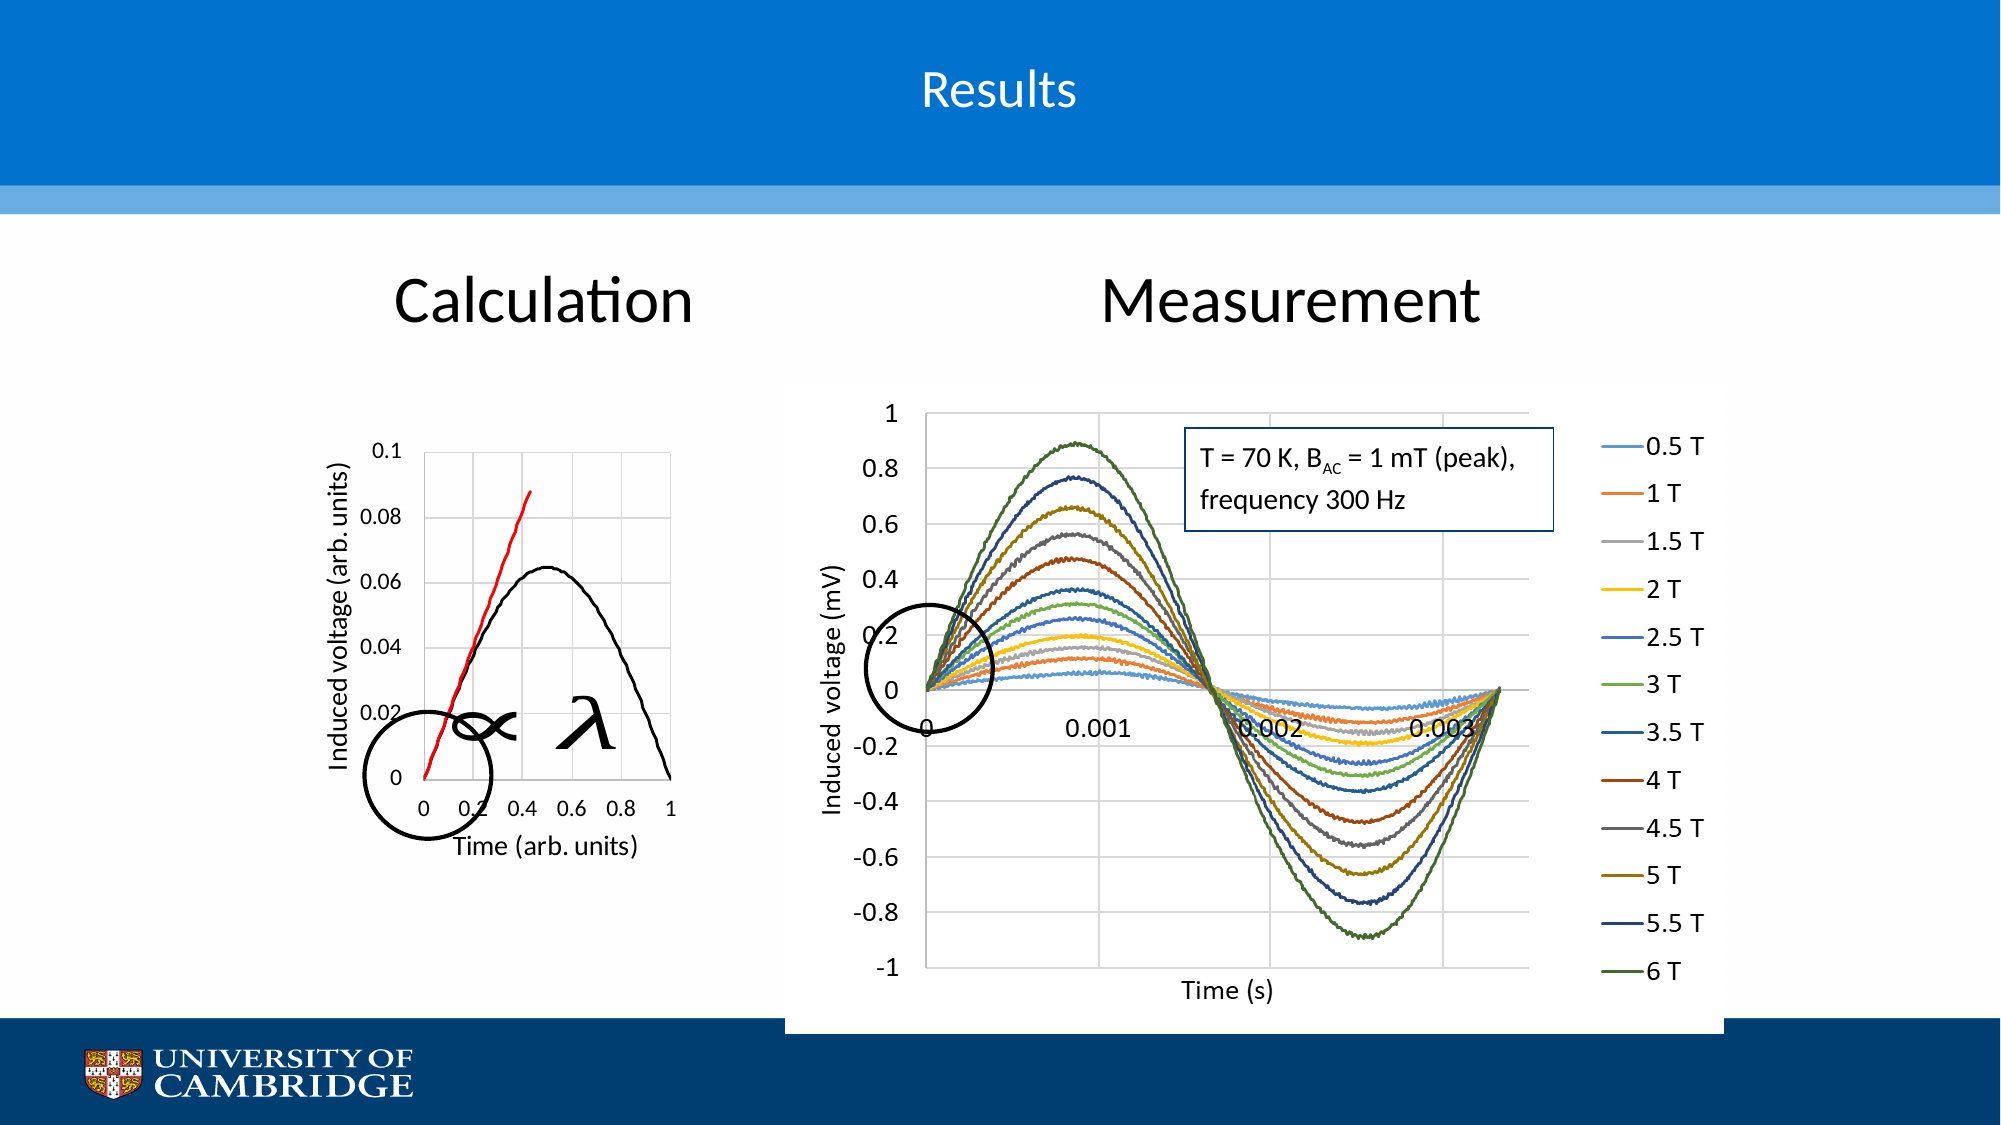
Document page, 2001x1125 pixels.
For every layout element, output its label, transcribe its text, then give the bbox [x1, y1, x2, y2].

text_box Calculation [379, 248, 771, 344]
title Results [312, 53, 1687, 124]
picture [0, 0, 2001, 1125]
text_box Measurement [1085, 248, 1539, 344]
